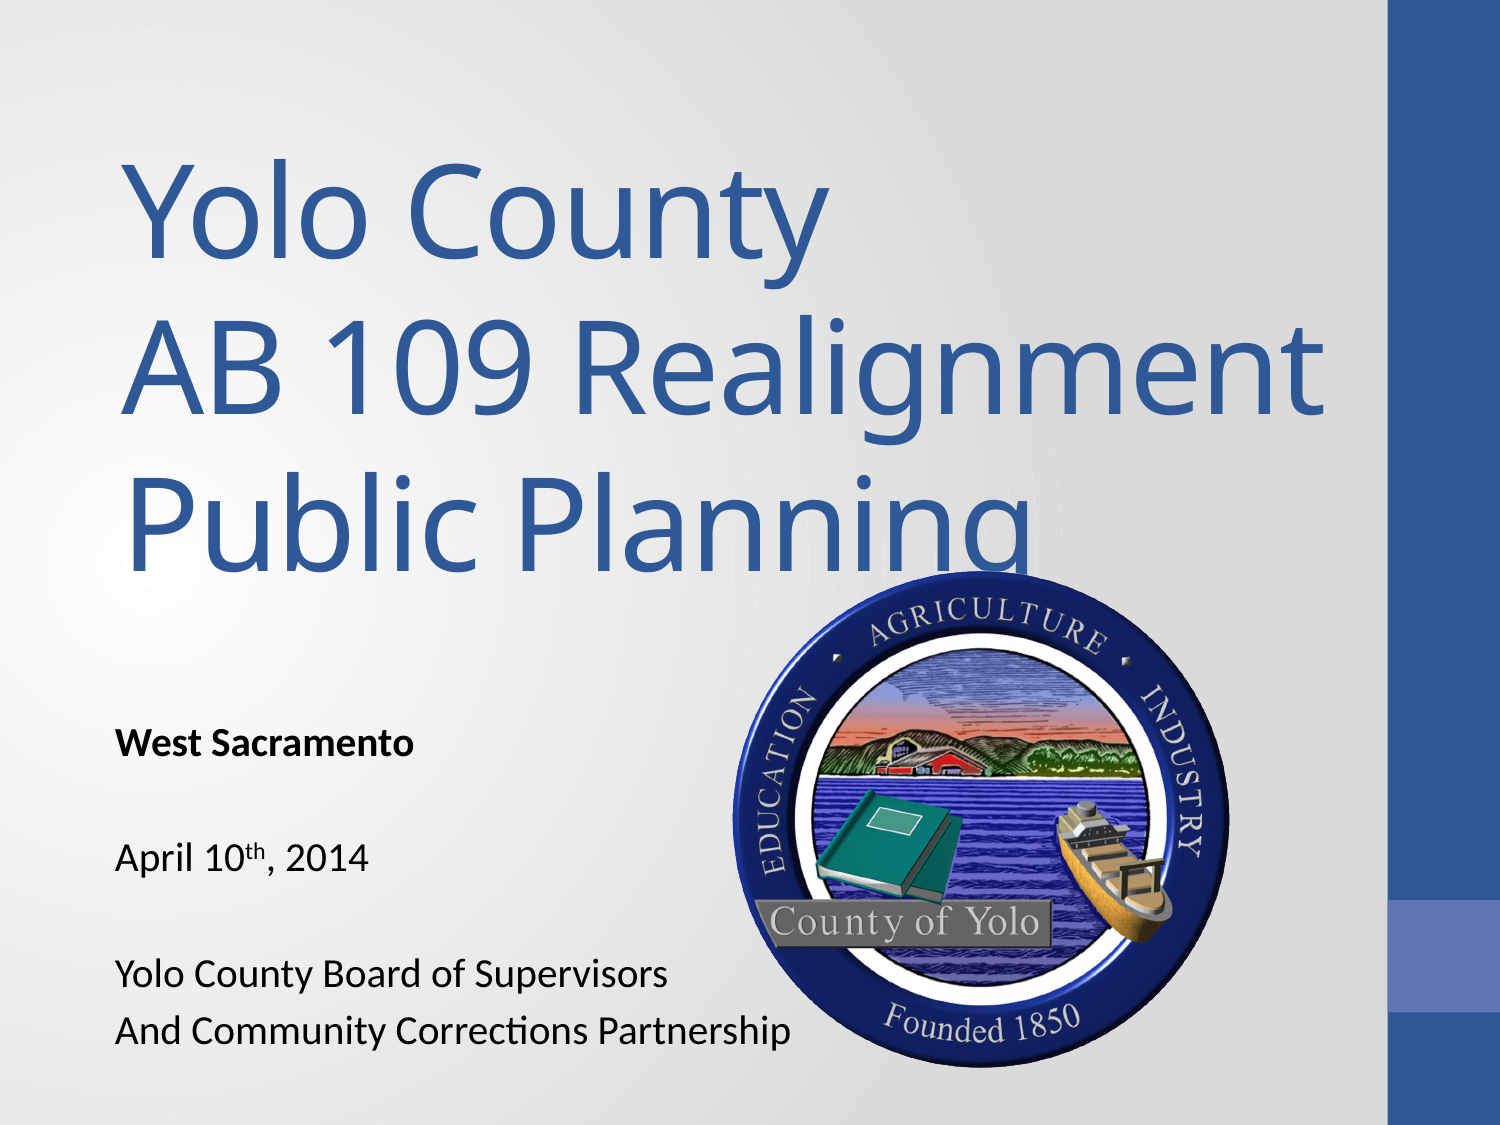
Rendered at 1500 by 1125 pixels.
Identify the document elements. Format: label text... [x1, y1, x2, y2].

picture [724, 561, 1236, 1076]
title Yolo County AB 109 Realignment Public Planning [106, 112, 1344, 613]
subtitle West Sacramento April 10th, 2014 Yolo County Board of Supervisors And Community Corrections Partnership [99, 650, 721, 1063]
